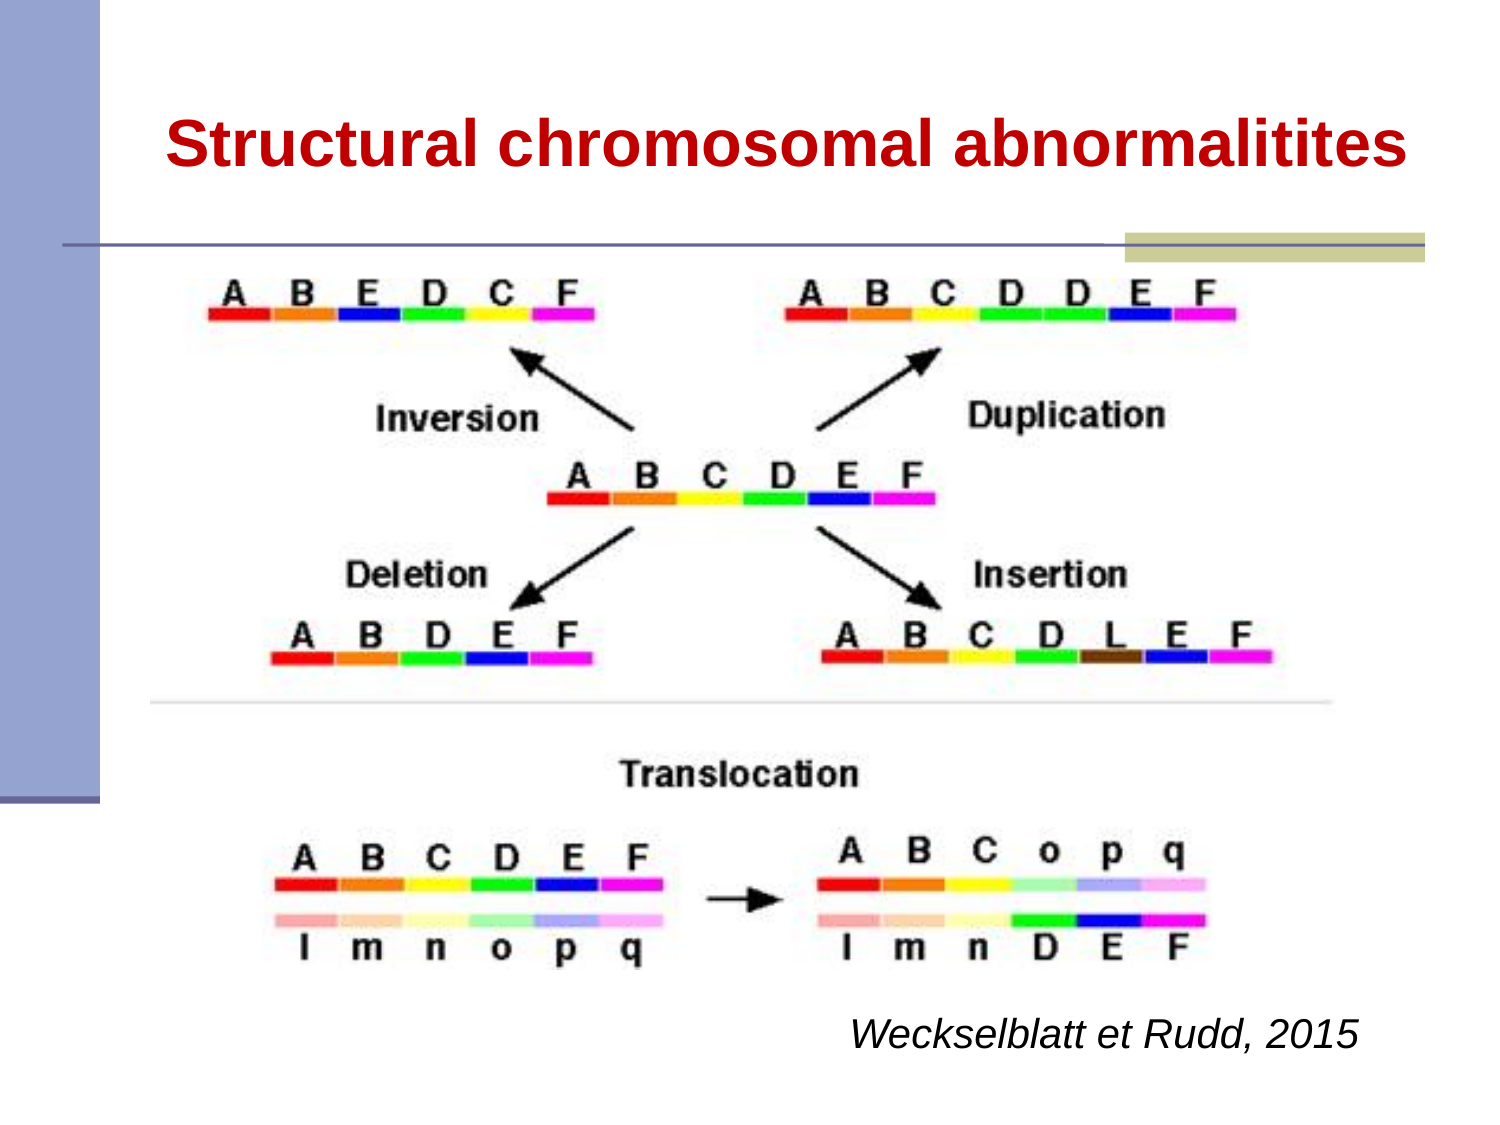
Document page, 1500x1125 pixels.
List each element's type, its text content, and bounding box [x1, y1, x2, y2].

text_box Weckselblatt et Rudd, 2015 [834, 999, 1375, 1065]
picture [149, 278, 1336, 971]
title Structural chromosomal abnormalitites [150, 45, 1425, 234]
